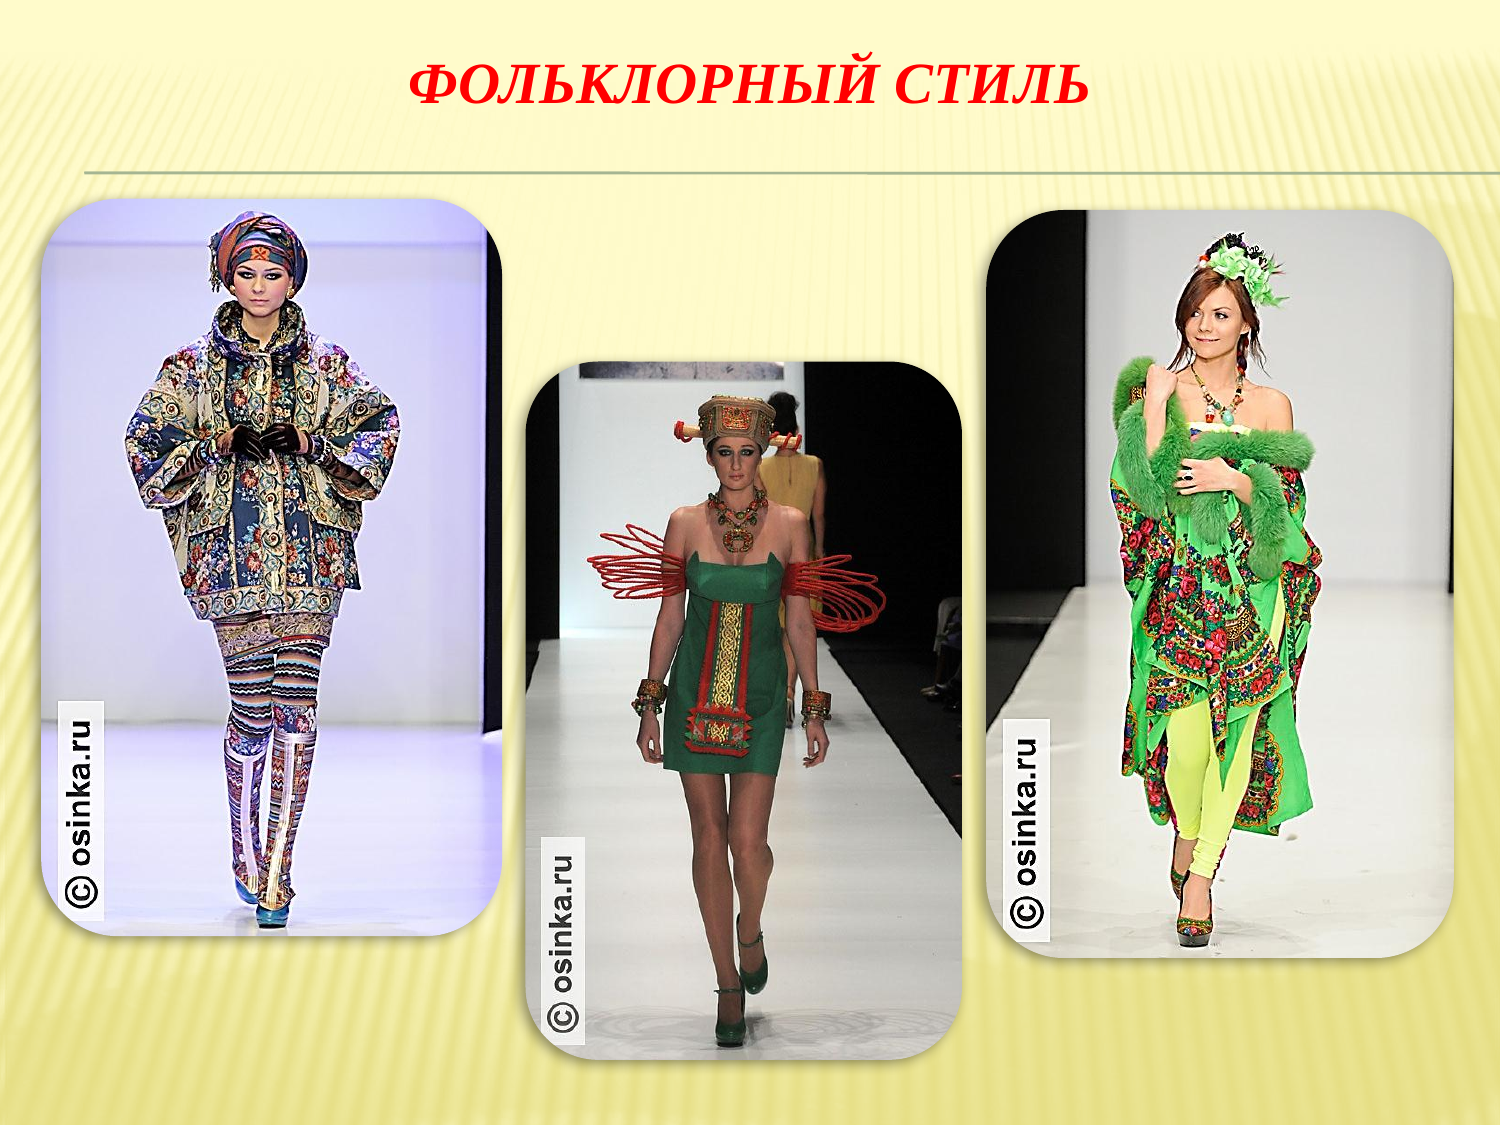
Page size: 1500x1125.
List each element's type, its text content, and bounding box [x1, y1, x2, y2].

title Фольклорный стиль [75, 0, 1425, 161]
picture [525, 361, 963, 1061]
picture [40, 198, 503, 937]
picture [985, 209, 1455, 959]
